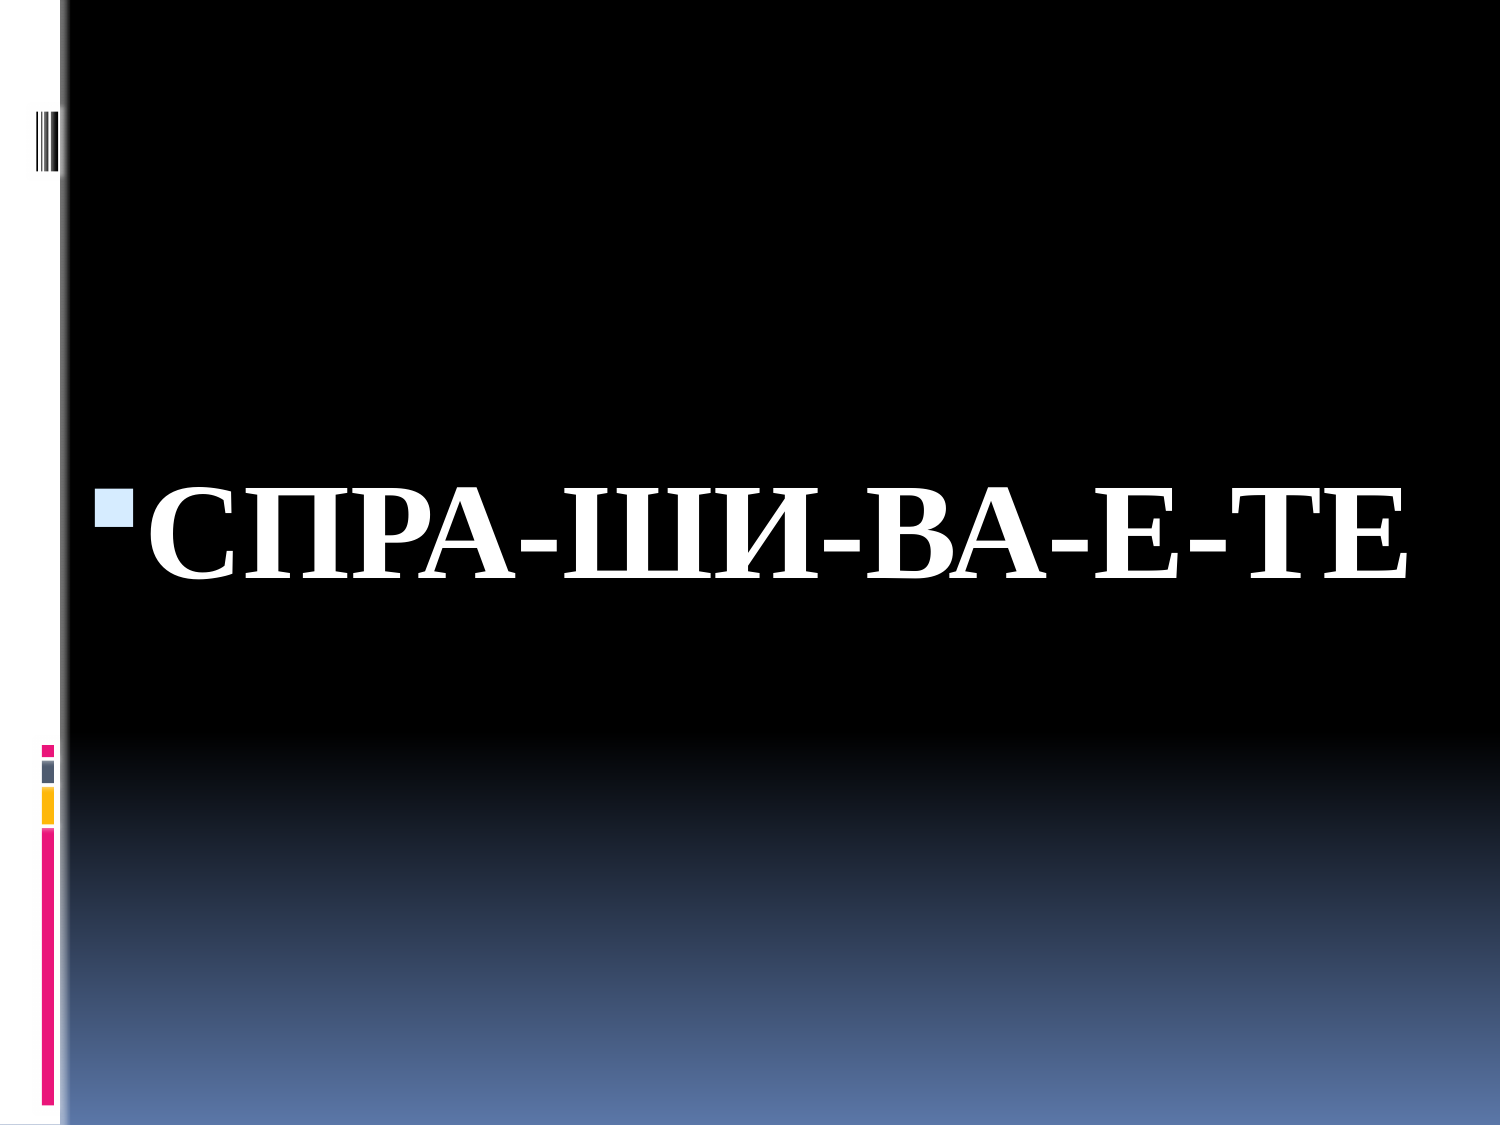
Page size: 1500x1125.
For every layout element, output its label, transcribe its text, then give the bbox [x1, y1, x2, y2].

list СПРА-ШИ-ВА-Е-ТЕ [58, 269, 1454, 645]
